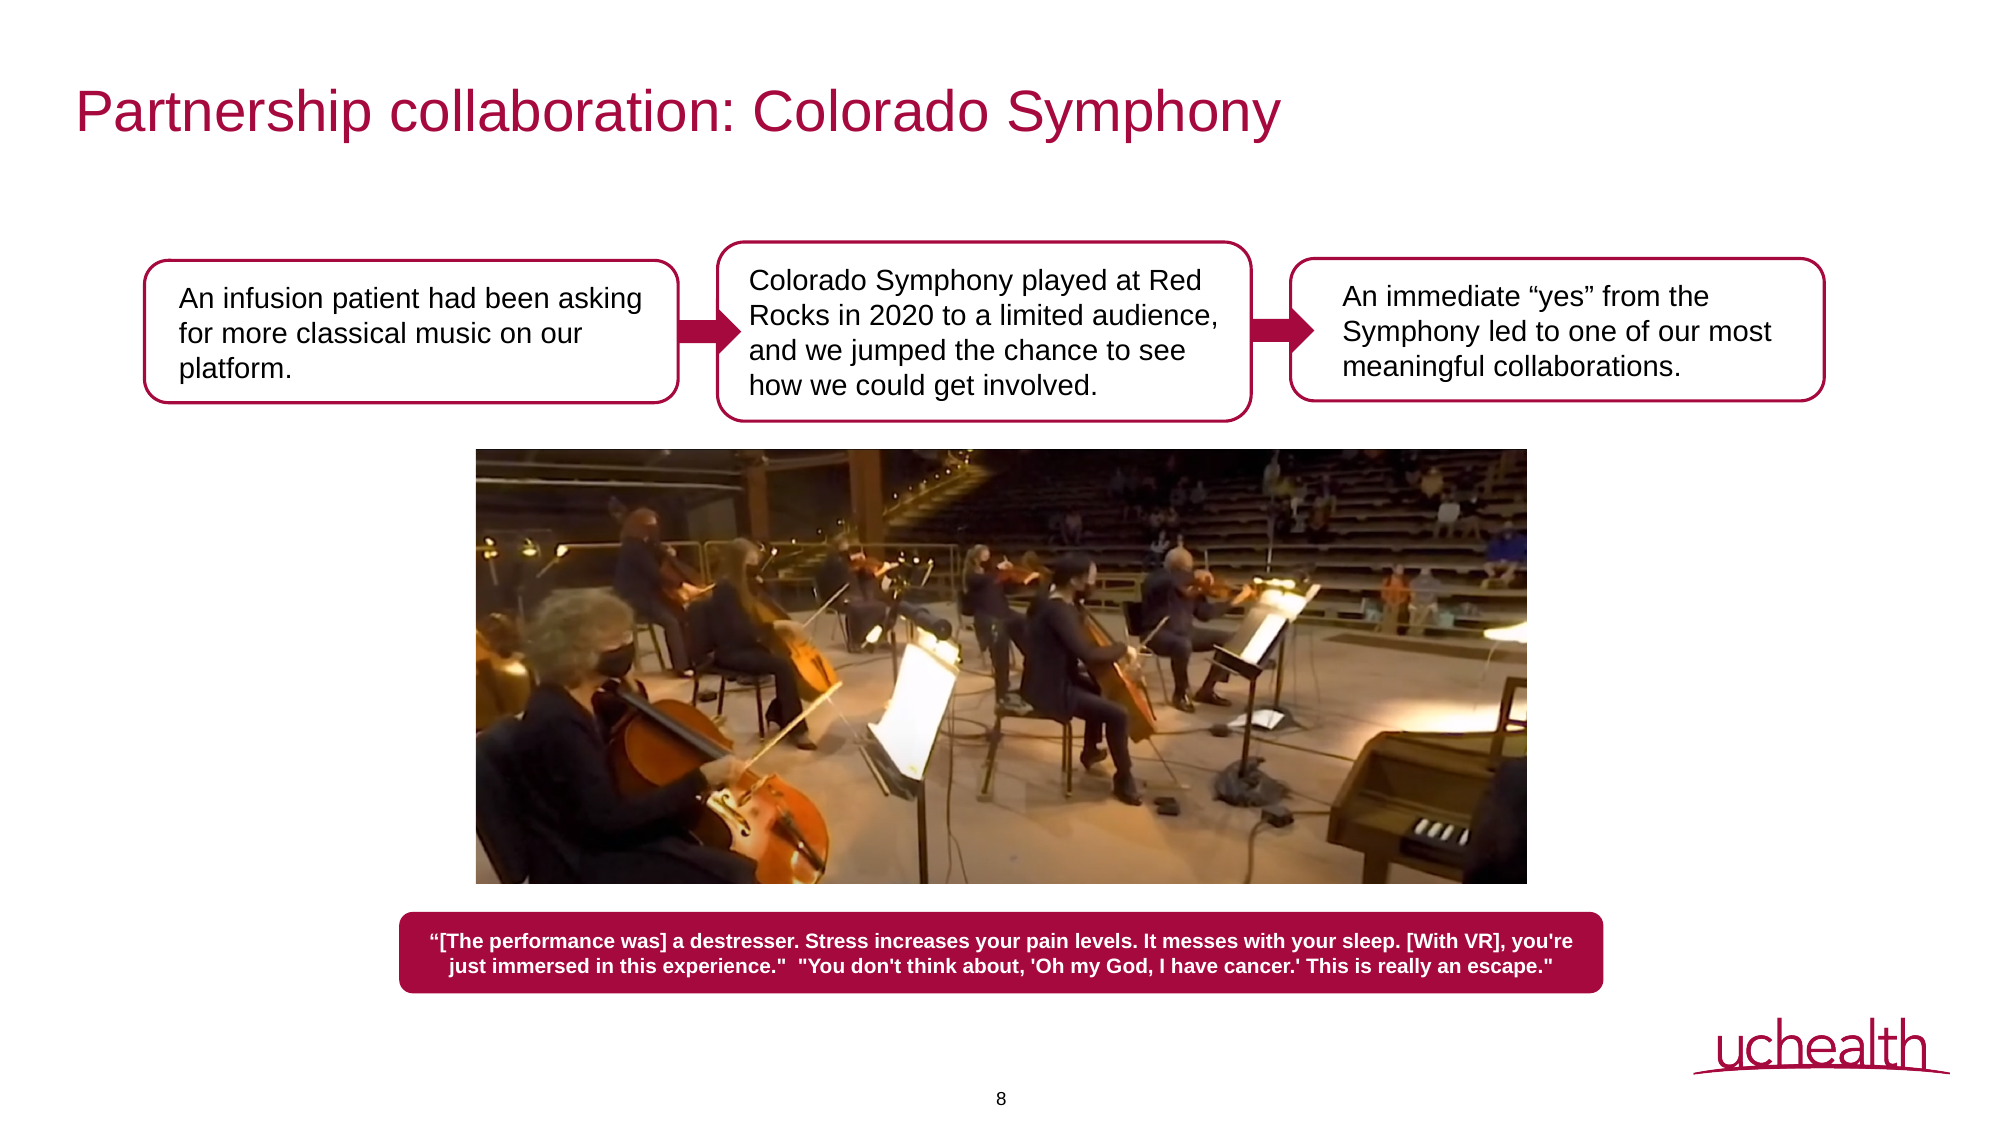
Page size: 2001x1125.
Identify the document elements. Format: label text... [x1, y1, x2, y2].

picture [475, 448, 1528, 885]
text_box An infusion patient had been asking for more classical music on our platform. [144, 260, 679, 403]
text_box “[The performance was] a destresser. Stress increases your pain levels. It messes with your sleep. [With VR], you're just immersed in this experience." "You don't think about, 'Oh my God, I have cancer.' This is really an escape." [399, 911, 1604, 994]
picture [1693, 1017, 1950, 1075]
title Partnership collaboration: Colorado Symphony [75, 73, 1925, 238]
text_box Colorado Symphony played at Red Rocks in 2020 to a limited audience, and we jumped the chance to see how we could get involved. [717, 241, 1252, 422]
text_box [676, 306, 744, 357]
text_box An immediate “yes” from the Symphony led to one of our most meaningful collaborations. [1290, 258, 1825, 401]
slide_number 8 [938, 1034, 1065, 1110]
text_box [1249, 305, 1317, 356]
